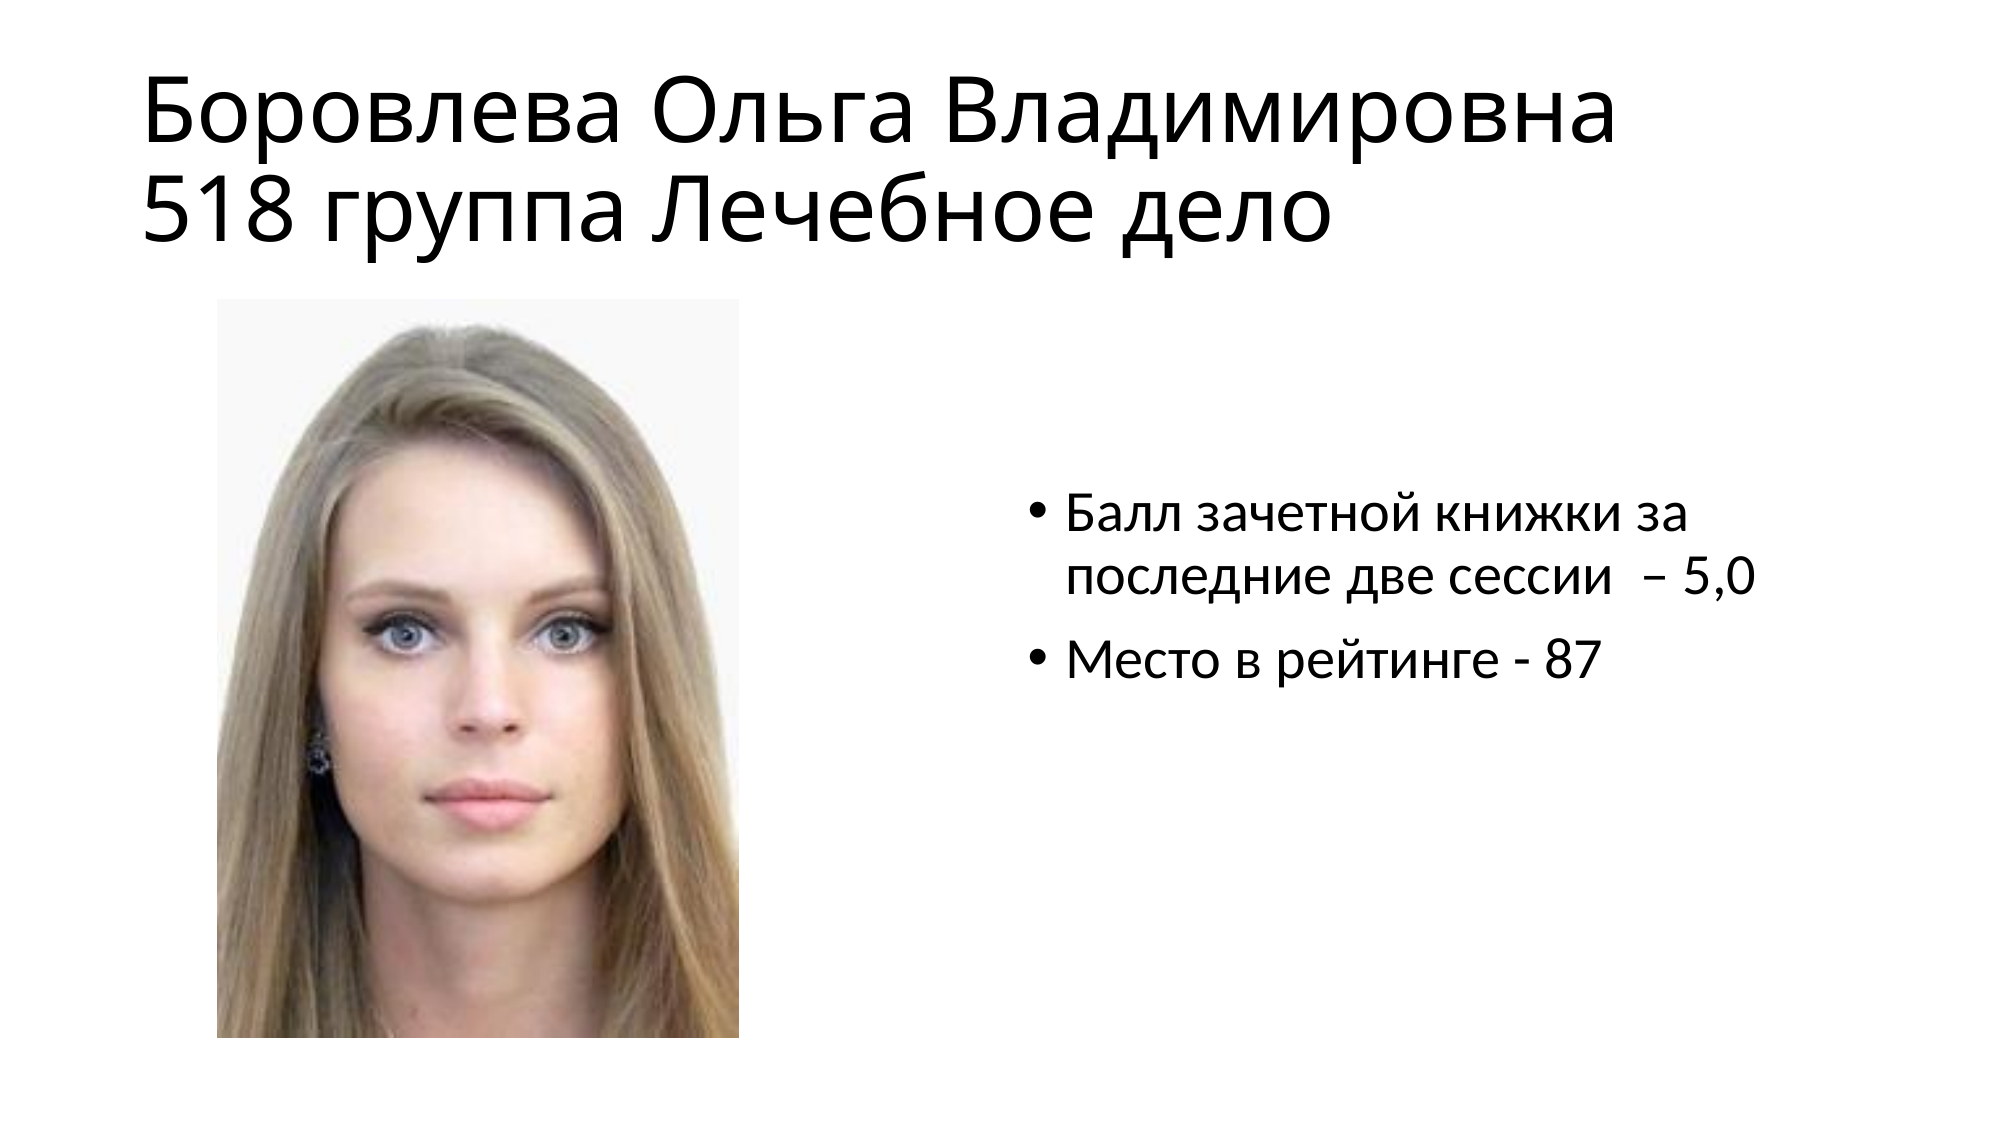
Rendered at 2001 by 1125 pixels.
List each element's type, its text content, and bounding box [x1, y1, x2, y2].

list Балл зачетной книжки за последние две сессии – 5,0 Место в рейтинге - 87 [1012, 299, 1863, 1014]
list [217, 299, 739, 1038]
title Боровлева Ольга Владимировна 518 группа Лечебное дело [125, 53, 1850, 271]
